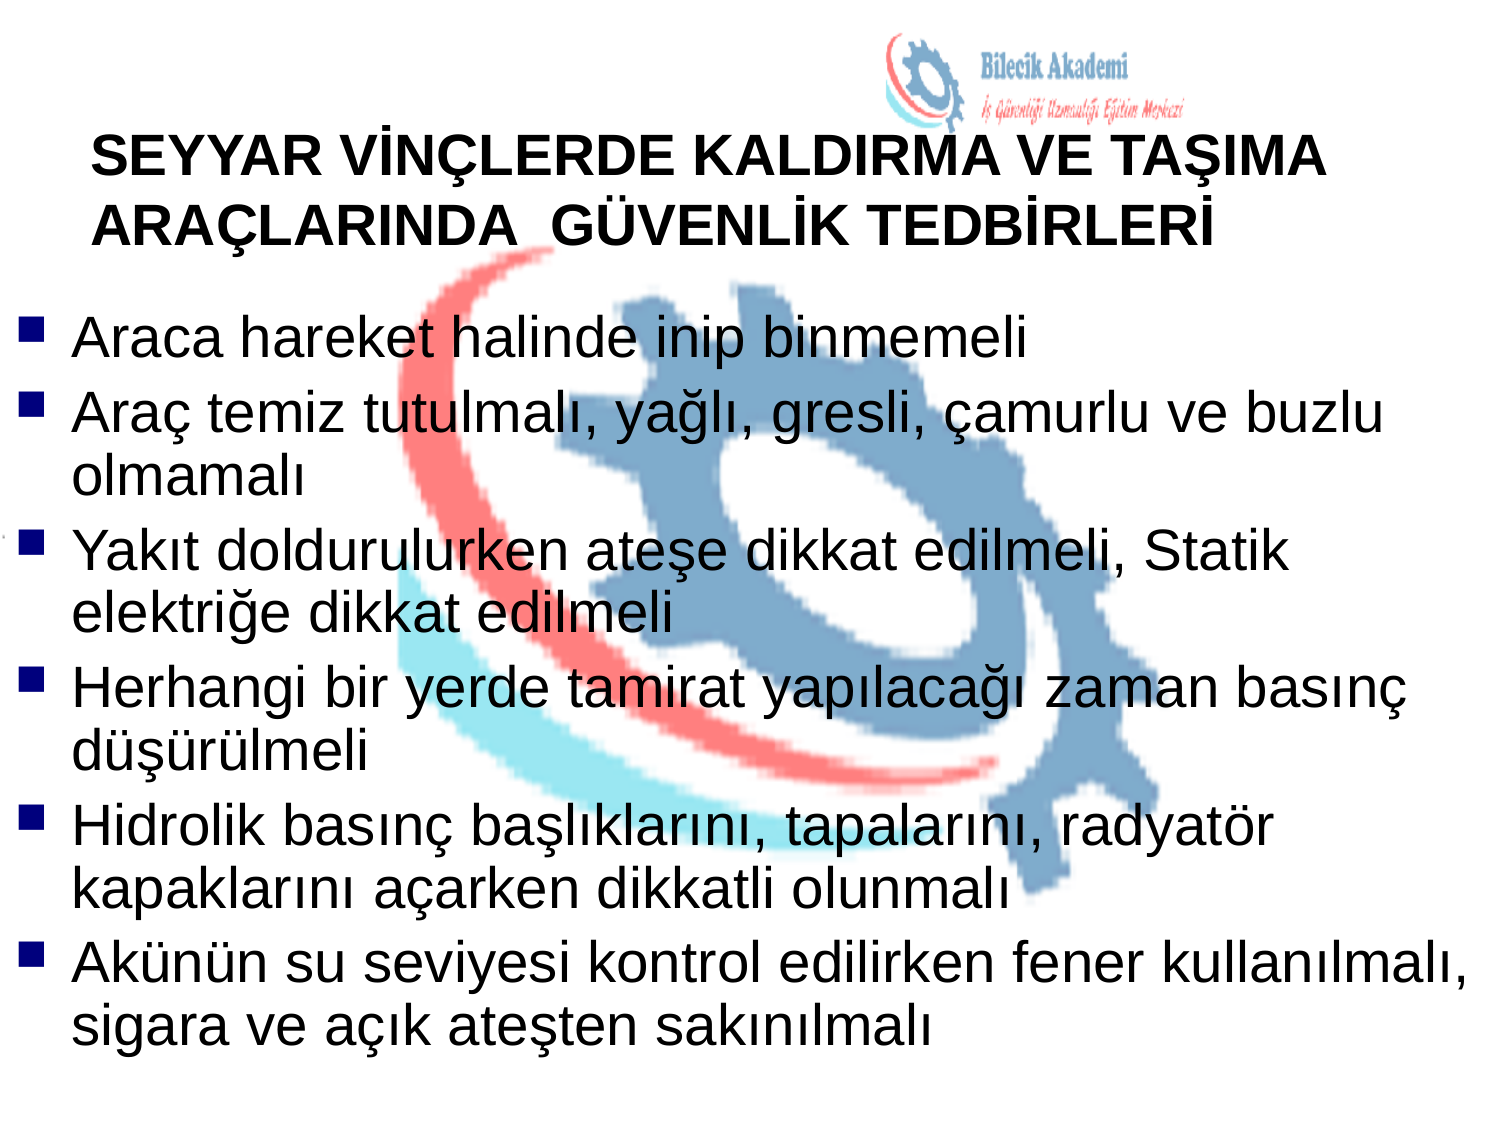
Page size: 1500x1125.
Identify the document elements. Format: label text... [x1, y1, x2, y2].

title SEYYAR VİNÇLERDE KALDIRMA VE TAŞIMA ARAÇLARINDA GÜVENLİK TEDBİRLERİ [74, 74, 1471, 301]
list Araca hareket halinde inip binmemeli Araç temiz tutulmalı, yağlı, gresli, çamurlu ve buzlu olmamalı Yakıt doldurulurken ateşe dikkat edilmeli, Statik elektriğe dikkat edilmeli Herhangi bir yerde tamirat yapılacağı zaman basınç düşürülmeli Hidrolik basınç başlıklarını, tapalarını, radyatör kapaklarını açarken dikkatli olunmalı Akünün su seviyesi kontrol edilirken fener kullanılmalı, sigara ve açık ateşten sakınılmalı [0, 299, 1500, 1125]
